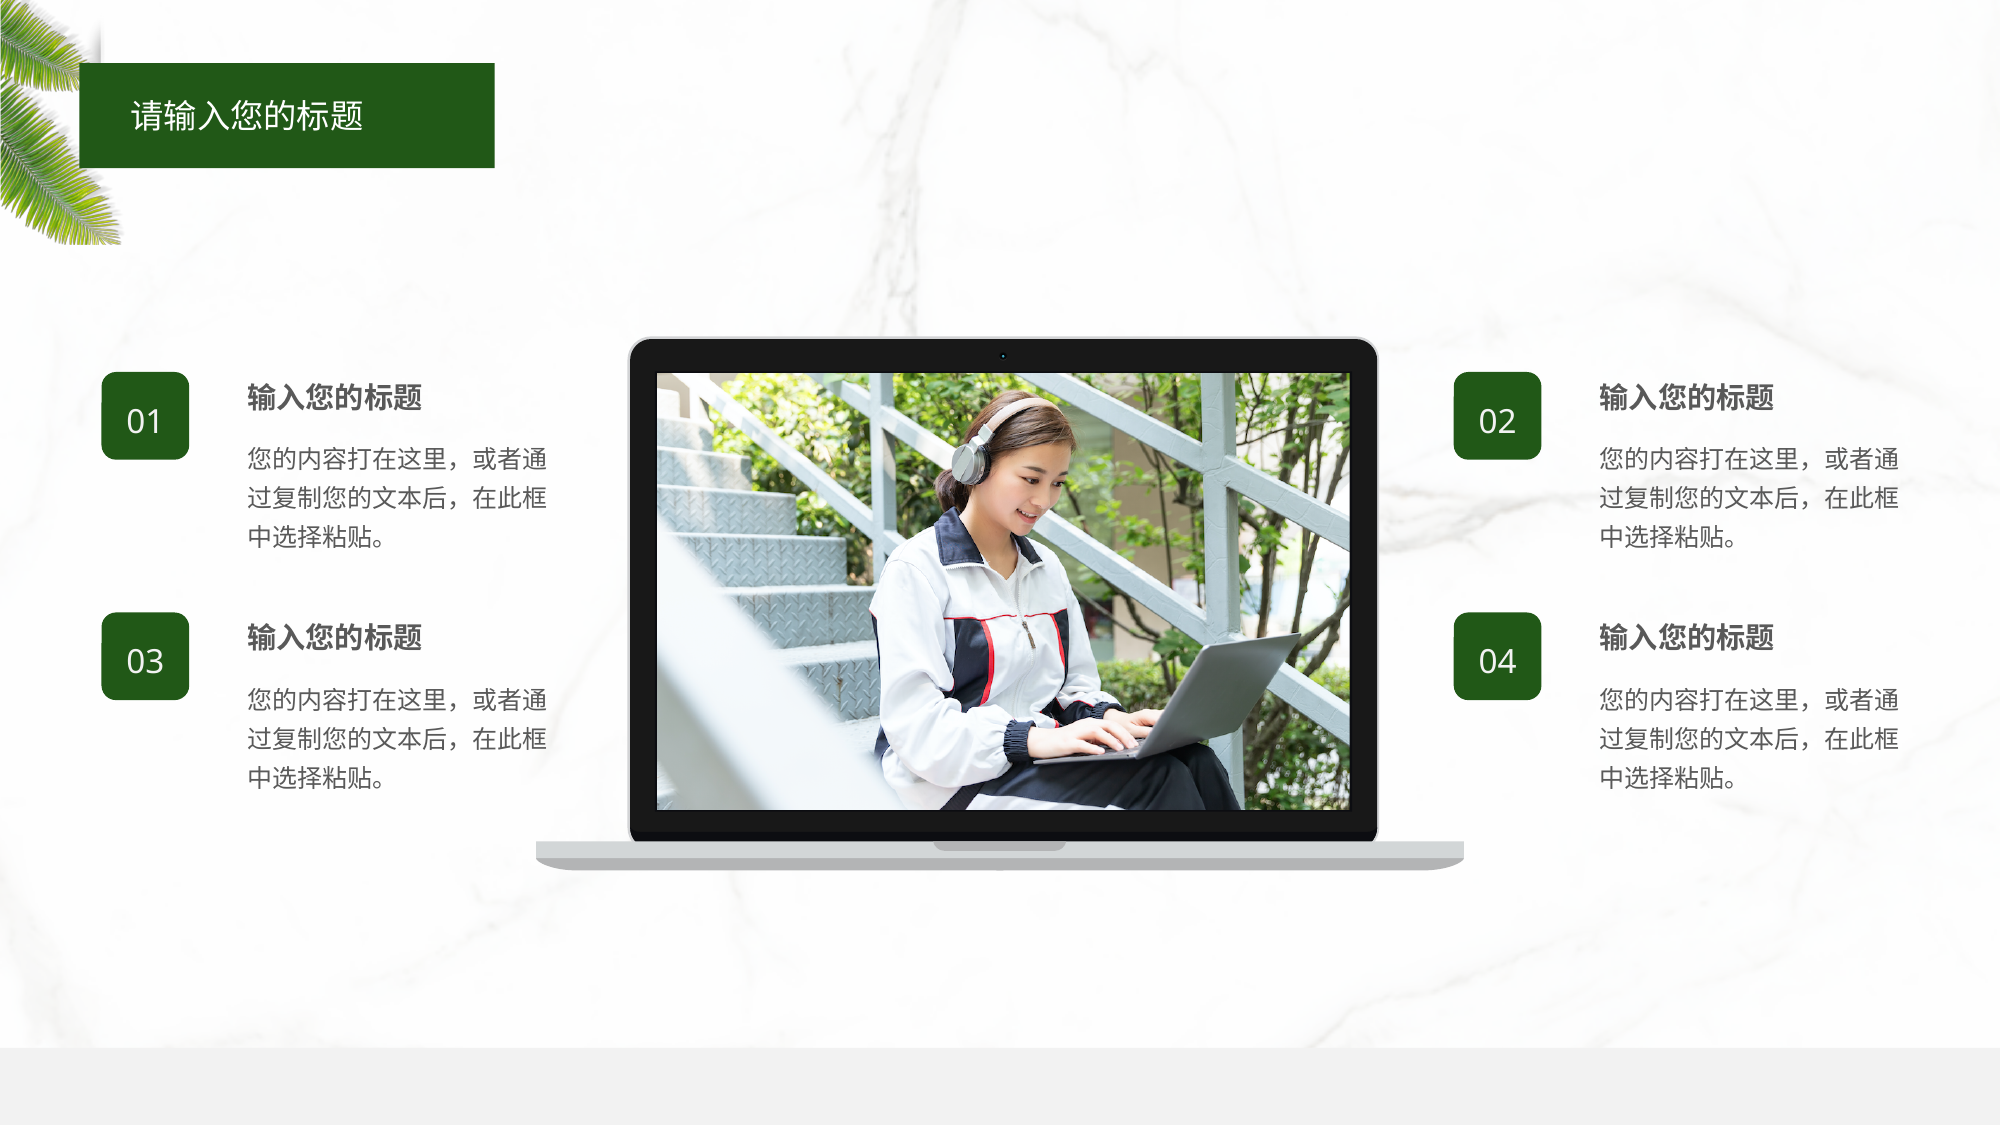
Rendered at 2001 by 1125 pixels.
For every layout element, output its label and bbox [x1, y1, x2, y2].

text_box [0, 0, 2000, 1125]
text_box [536, 336, 1464, 871]
